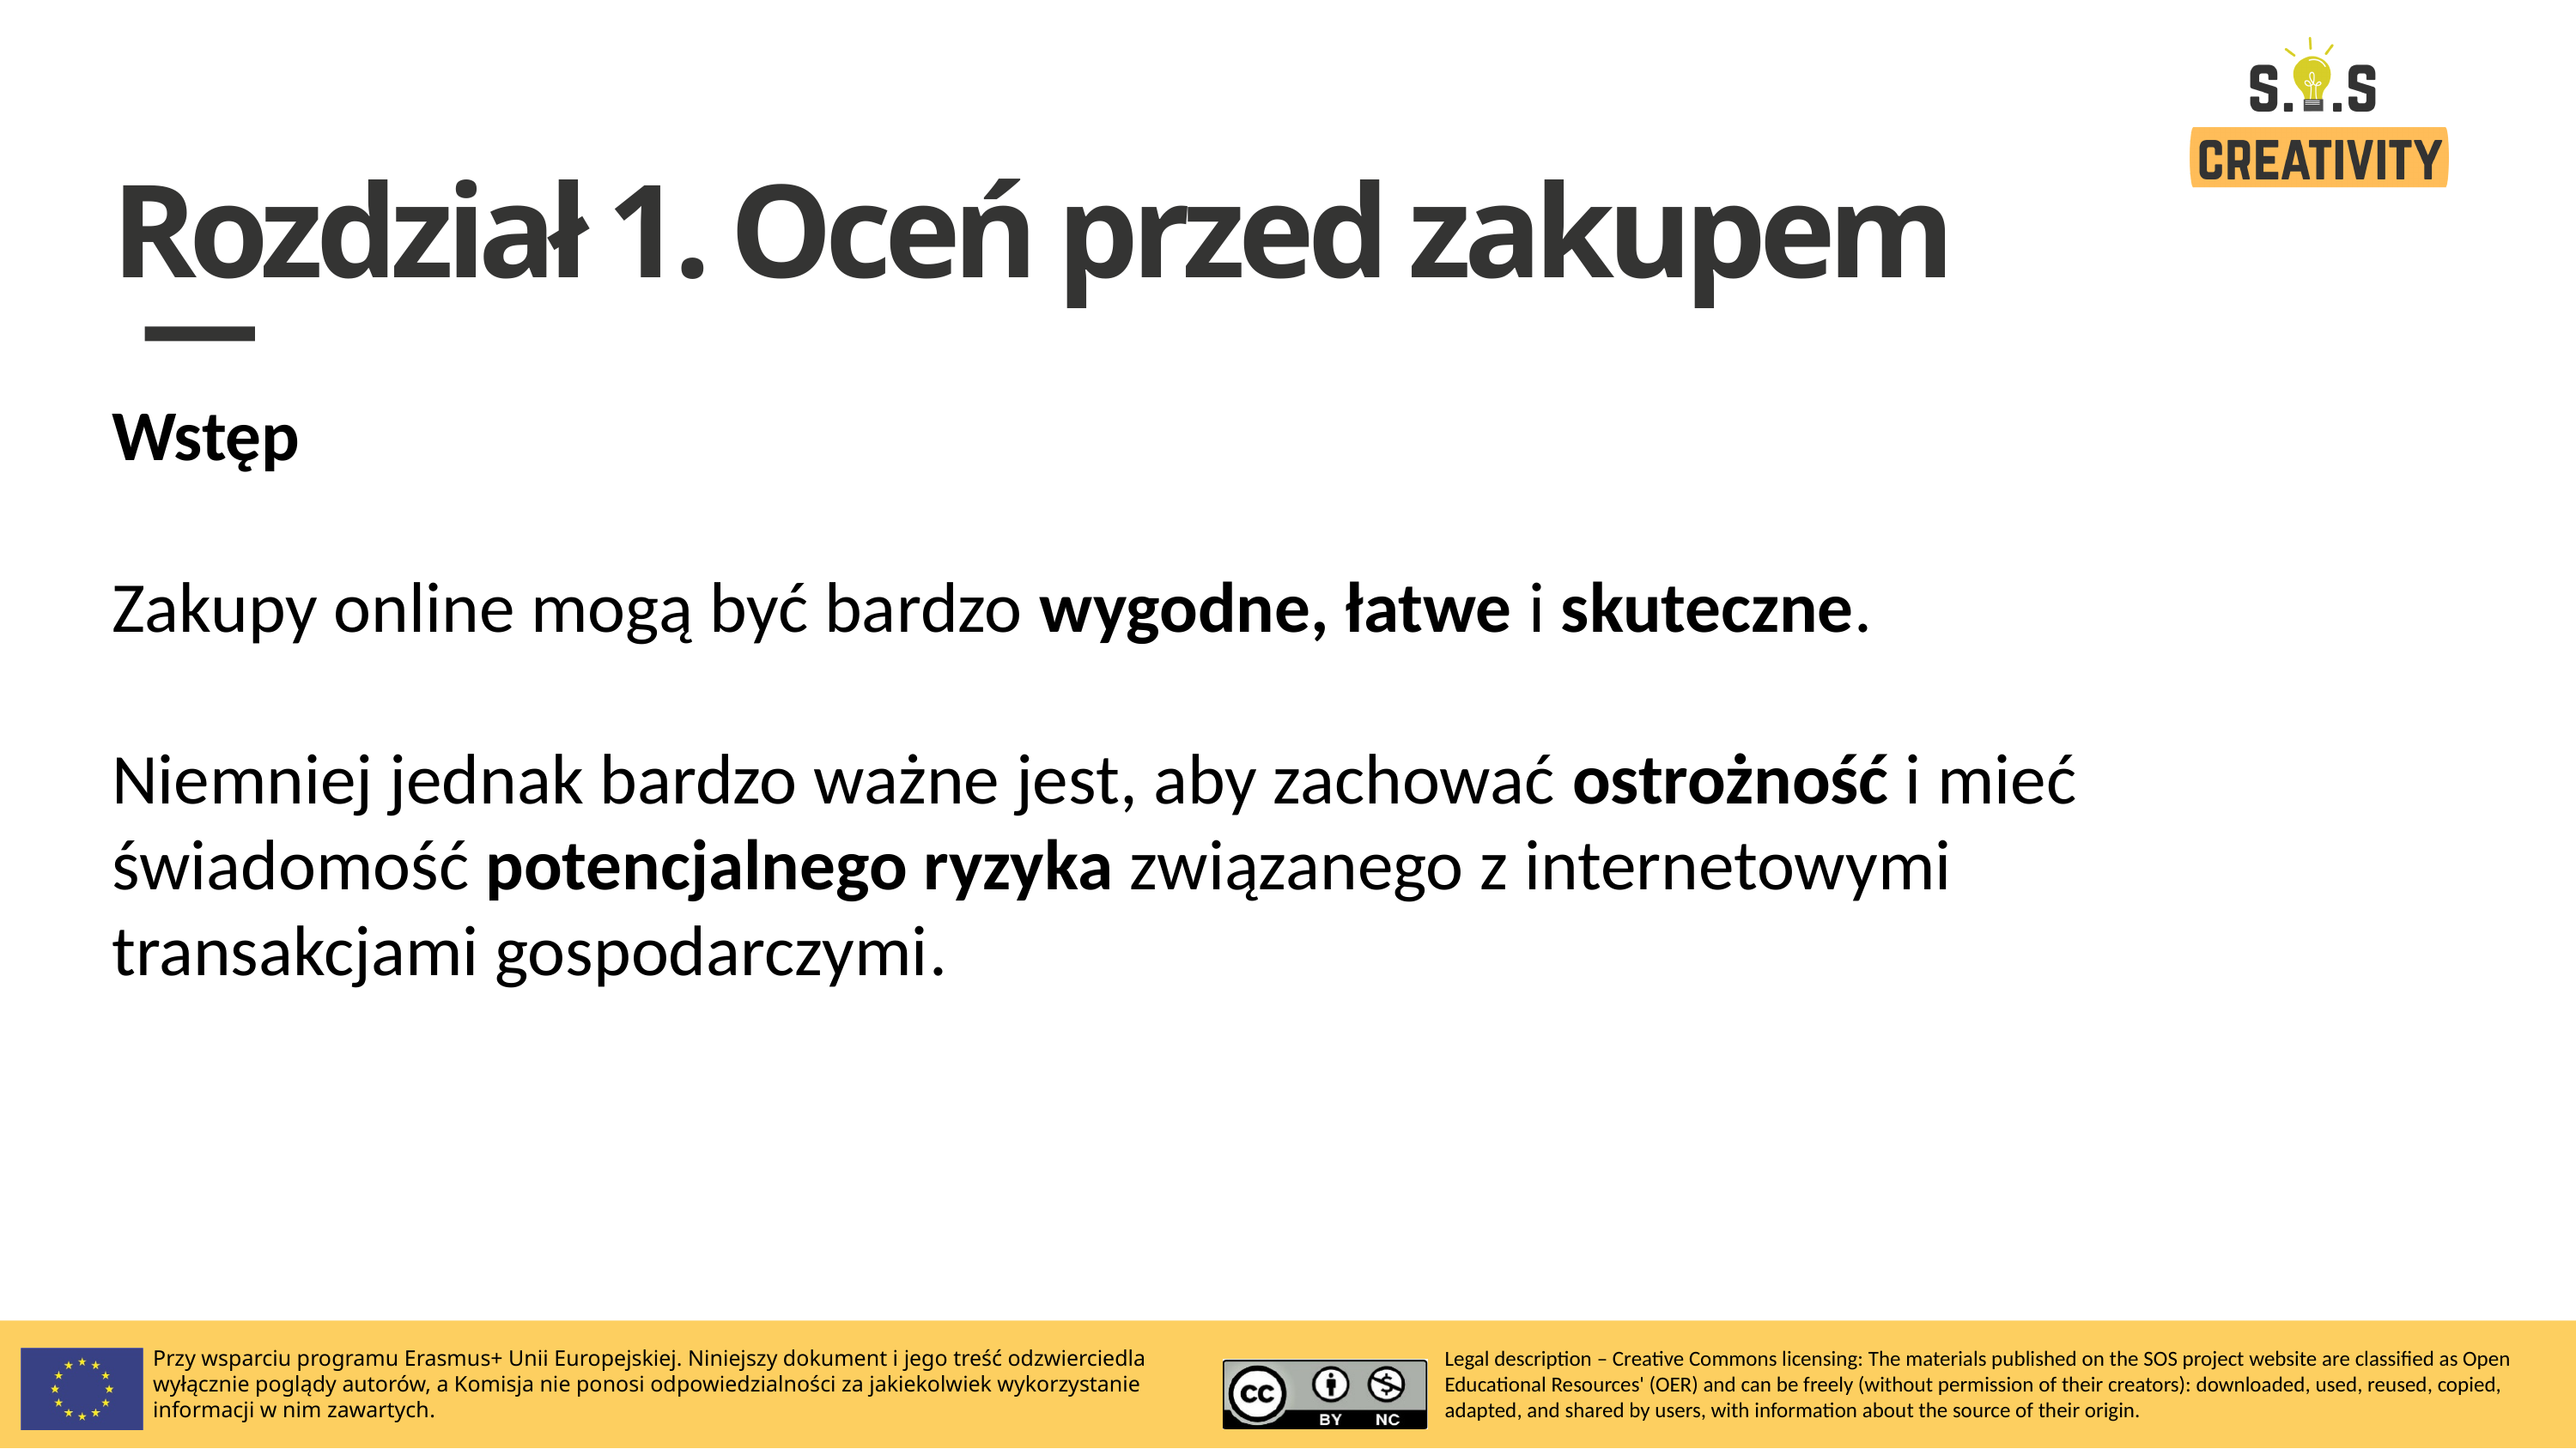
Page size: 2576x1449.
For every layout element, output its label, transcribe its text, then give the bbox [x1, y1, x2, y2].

picture [2189, 37, 2449, 188]
text_box Legal description – Creative Commons licensing: The materials published on the SOS project website are classified as Open Educational Resources' (OER) and can be freely (without permission of their creators): downloaded, used, reused, copied, adapted, and shared by users, with information about the source of their origin. [1432, 1338, 2576, 1428]
text_box Przy wsparciu programu Erasmus+ Unii Europejskiej. Niniejszy dokument i jego treść odzwierciedla wyłącznie poglądy autorów, a Komisja nie ponosi odpowiedzialności za jakiekolwiek wykorzystanie informacji w nim zawartych. [140, 1338, 1224, 1428]
picture [21, 1348, 143, 1430]
picture [1223, 1359, 1429, 1430]
text_box Rozdział 1. Oceń przed zakupem Wstęp Zakupy online mogą być bardzo wygodne, łatwe i skuteczne. Niemniej jednak bardzo ważne jest, aby zachować ostrożność i mieć świadomość potencjalnego ryzyka związanego z internetowymi transakcjami gospodarczymi. [112, 147, 2125, 1145]
